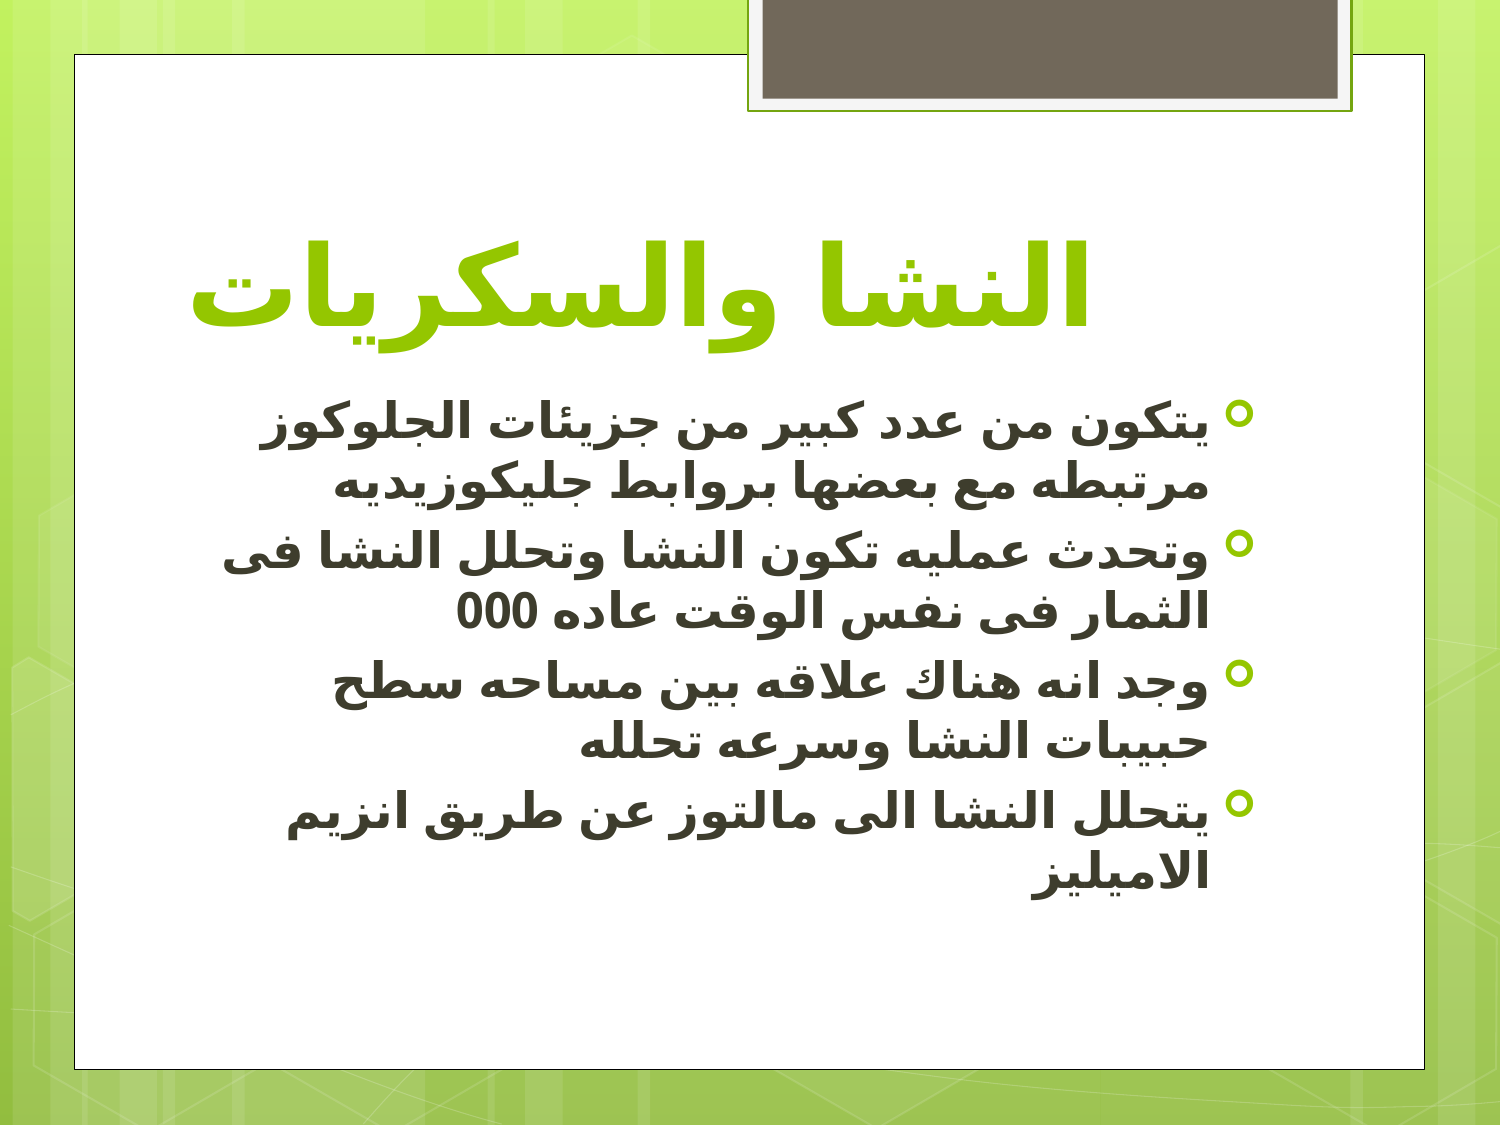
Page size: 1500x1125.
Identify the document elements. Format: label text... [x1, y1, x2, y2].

title النشا والسكريات [171, 168, 1324, 357]
list يتكون من عدد كبير من جزيئات الجلوكوز مرتبطه مع بعضها بروابط جليكوزيديه وتحدث عمليه تكون النشا وتحلل النشا فى الثمار فى نفس الوقت عاده 000 وجد انه هناك علاقه بين مساحه سطح حبيبات النشا وسرعه تحلله يتحلل النشا الى مالتوز عن طريق انزيم الاميليز [171, 381, 1283, 957]
